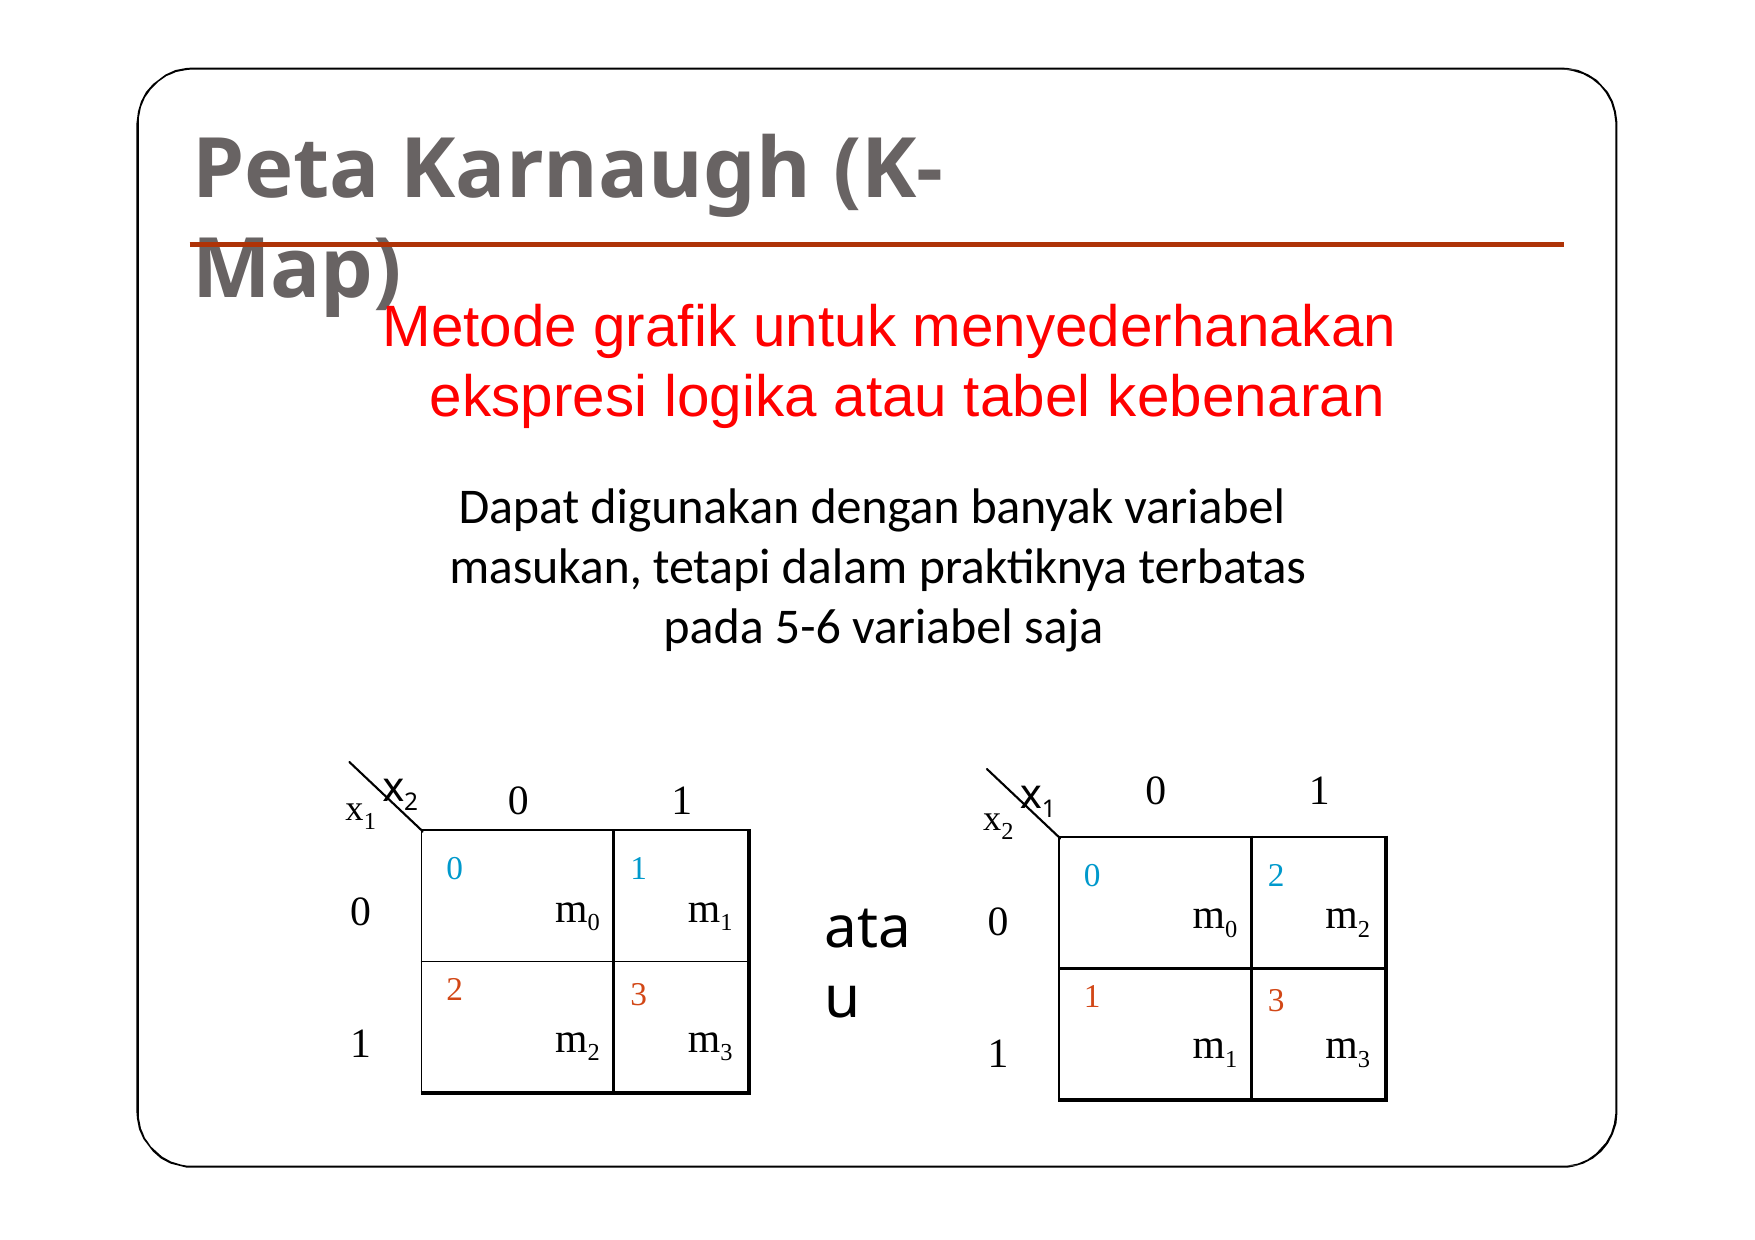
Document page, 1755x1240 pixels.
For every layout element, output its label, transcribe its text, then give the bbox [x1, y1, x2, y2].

text_box x1 x2 [339, 737, 435, 834]
text_box 0 [347, 881, 373, 934]
text_box atau [822, 887, 945, 1030]
table_header 0 m0 [1060, 838, 1250, 967]
text_box 1 [669, 770, 695, 823]
text_box x2 x1 [976, 744, 1068, 844]
table_cell 3 m3 [1253, 970, 1384, 1098]
text_box 0 [985, 892, 1011, 944]
table_cell 2 m2 [422, 962, 612, 1091]
title Peta Karnaugh (K-Map) [189, 112, 1017, 244]
text_box 0 [505, 770, 531, 823]
text_box 1 [1306, 760, 1332, 813]
title Peta Karnaugh (K-Map) [189, 245, 1017, 322]
text_box 1 [347, 1013, 373, 1066]
table_cell 1 m1 [1060, 970, 1250, 1098]
text_box 0 [1143, 760, 1169, 813]
text_box 1 [985, 1023, 1011, 1076]
table_header 0 m0 [422, 831, 612, 961]
table_header 1 m1 [615, 831, 747, 961]
table_cell 3 m3 [615, 962, 747, 1091]
list Metode grafik untuk menyederhanakan ekspresi logika atau tabel kebenaran Dapat digunakan dengan banyak variabel masukan, tetapi dalam praktiknya terbatas pada 5-6 variabel saja [356, 285, 1398, 992]
table_header 2 m2 [1253, 838, 1384, 967]
